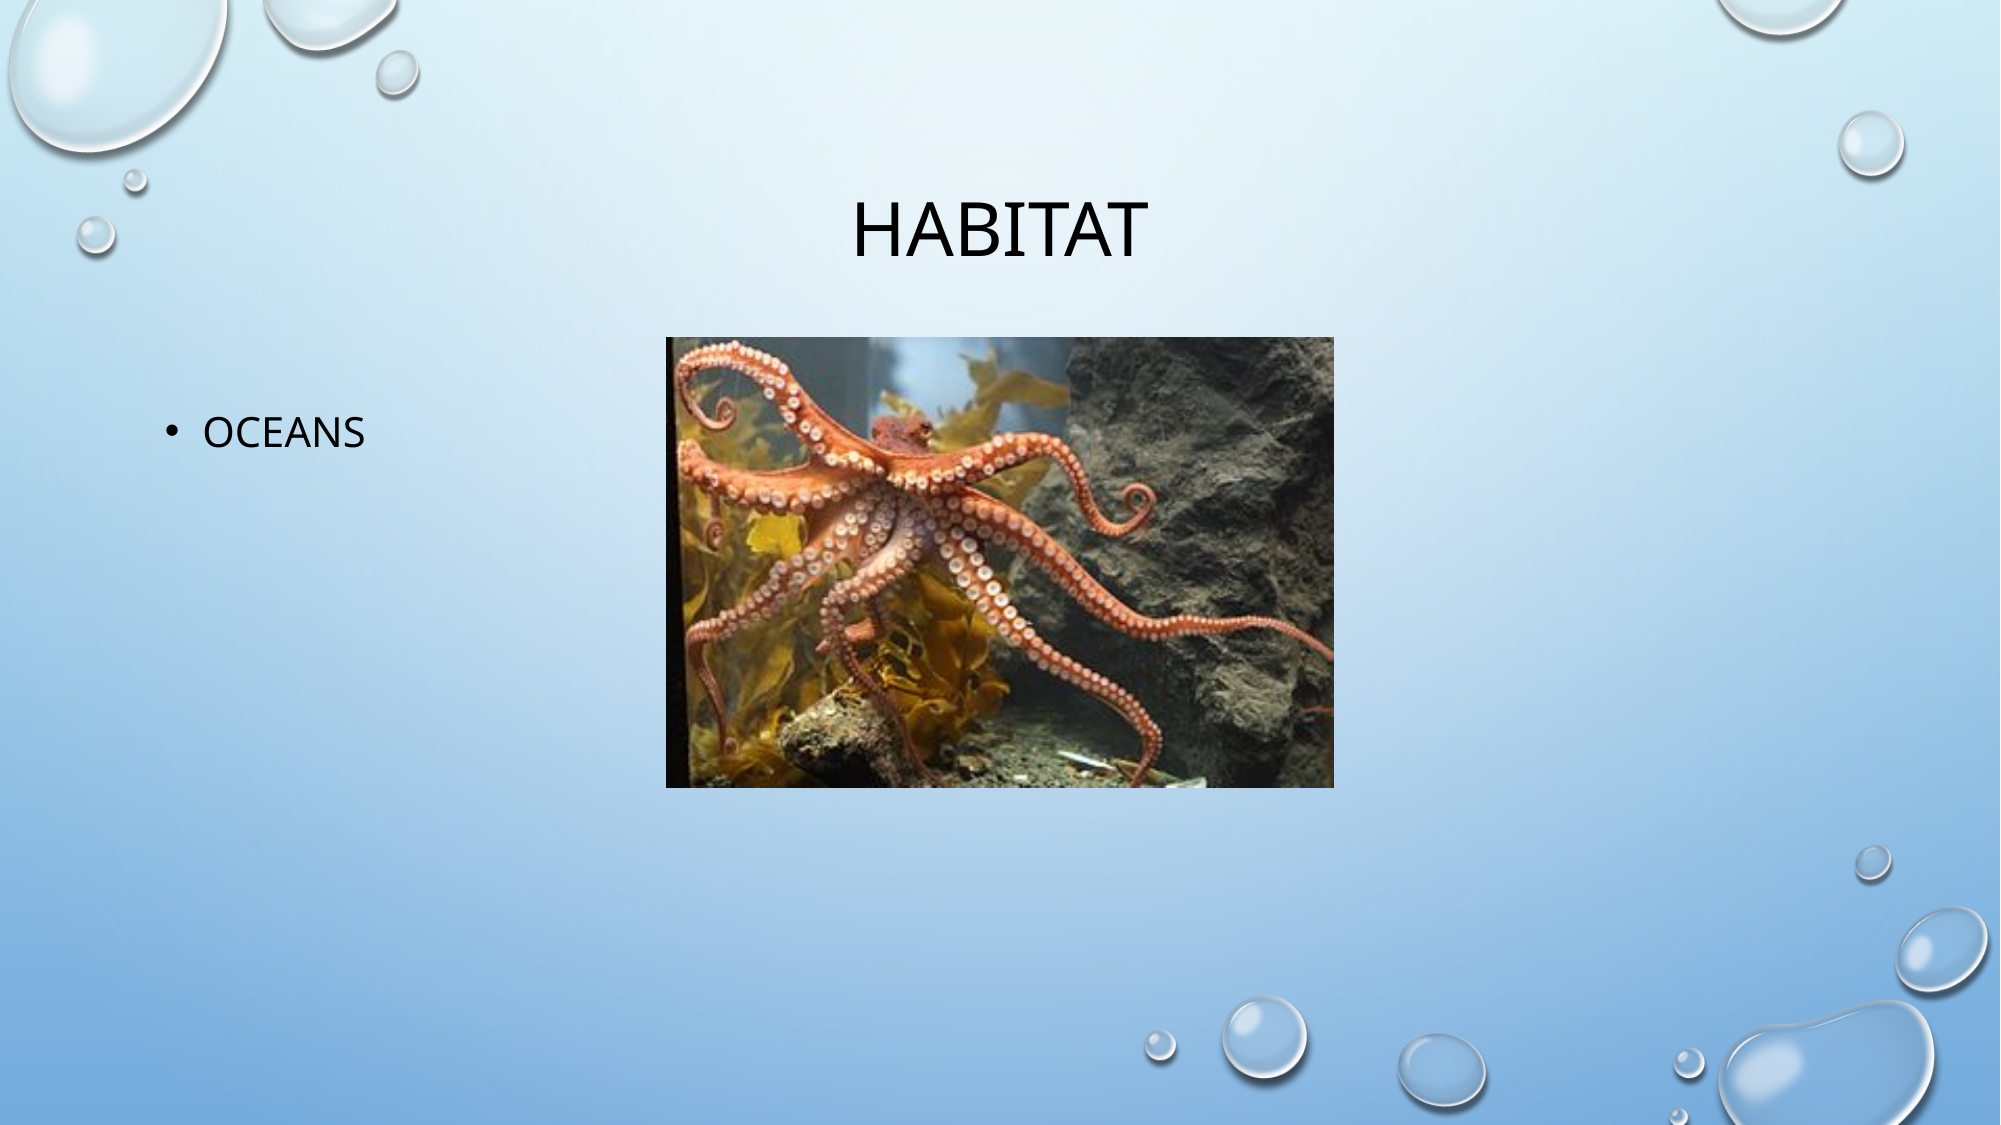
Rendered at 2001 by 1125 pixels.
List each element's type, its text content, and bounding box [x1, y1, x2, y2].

list oceans [149, 388, 1850, 950]
picture [0, 0, 2000, 1125]
title habitat [149, 101, 1851, 364]
